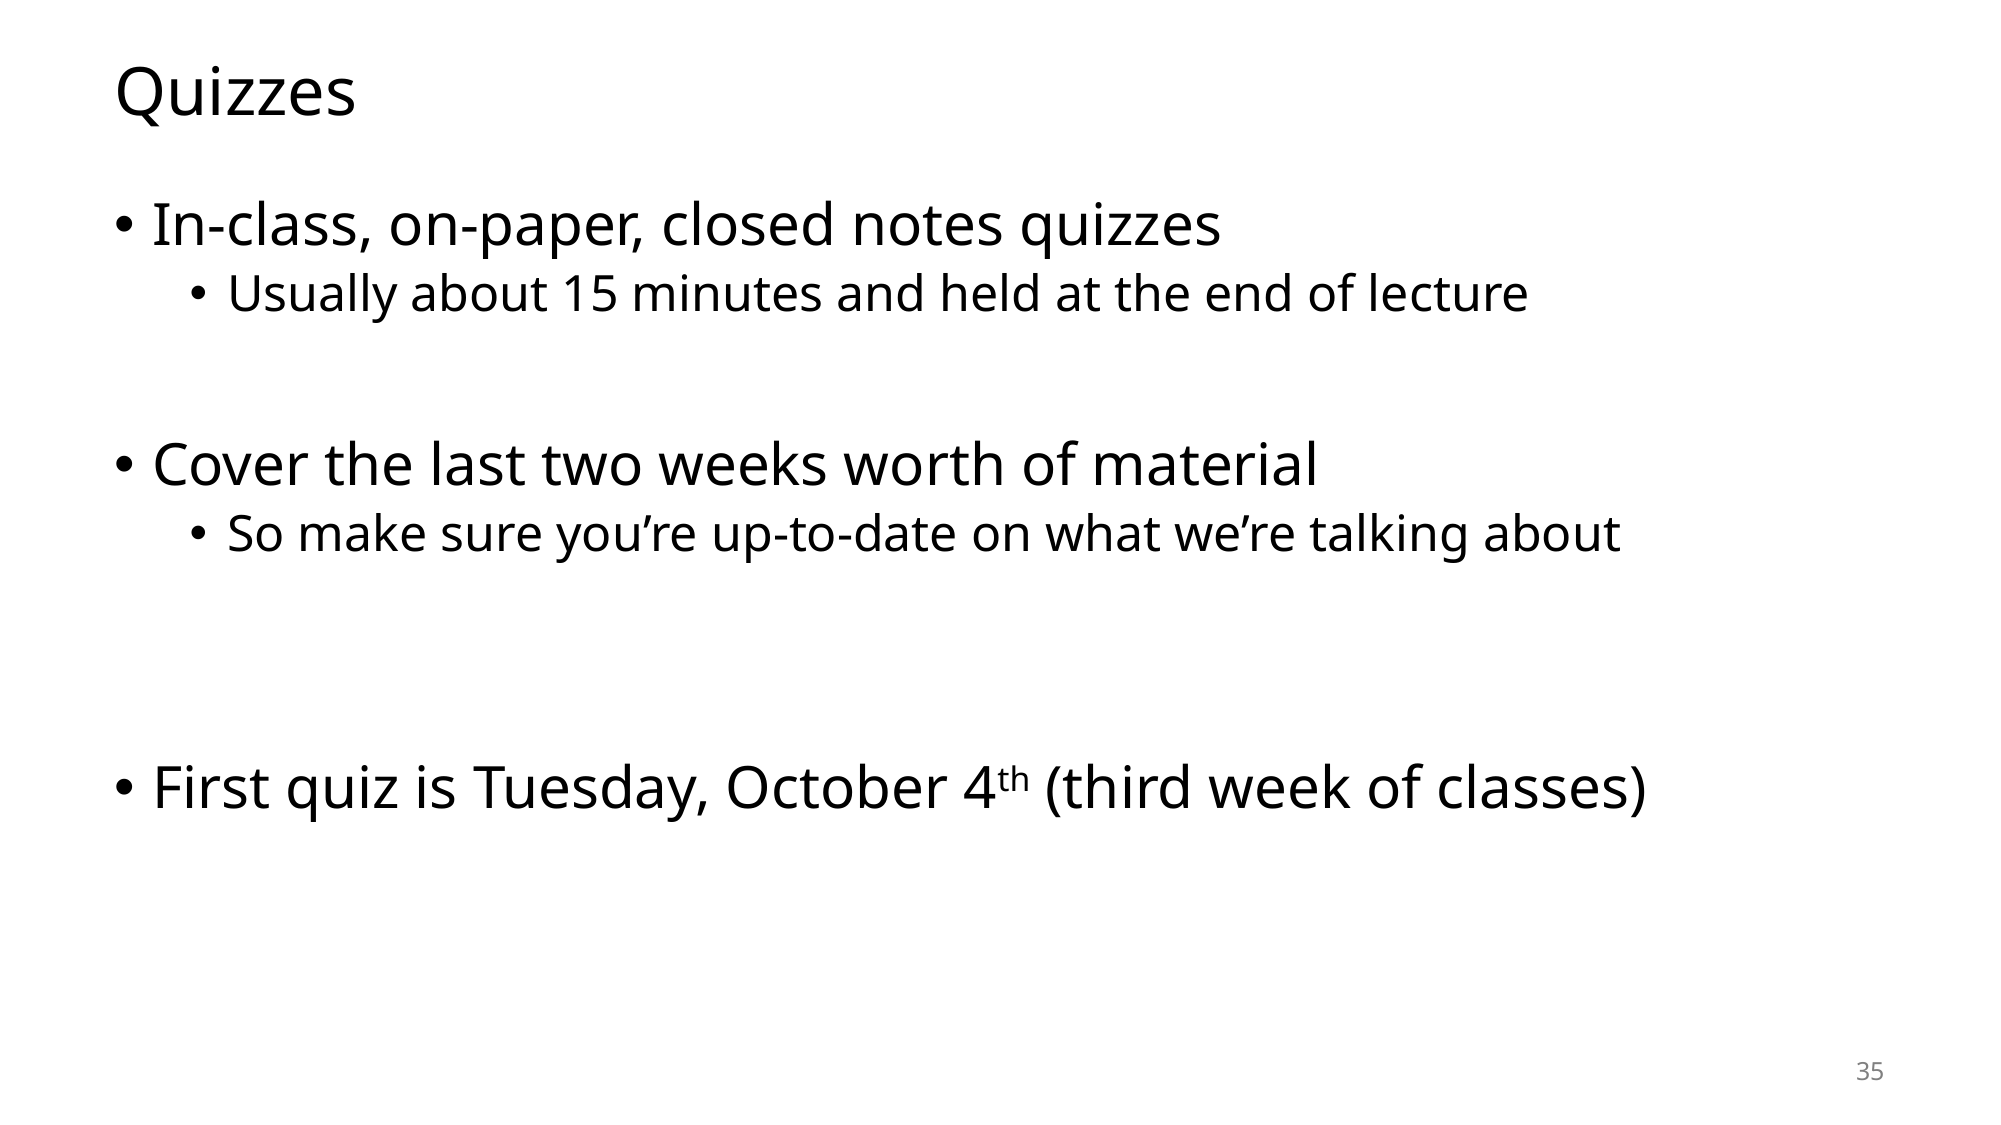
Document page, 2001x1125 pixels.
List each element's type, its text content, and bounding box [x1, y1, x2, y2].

title Quizzes [99, 37, 1900, 150]
list In-class, on-paper, closed notes quizzes Usually about 15 minutes and held at the end of lecture Cover the last two weeks worth of material So make sure you’re up-to-date on what we’re talking about First quiz is Tuesday, October 4th (third week of classes) [99, 187, 1900, 1013]
slide_number 35 [1749, 1042, 1900, 1103]
